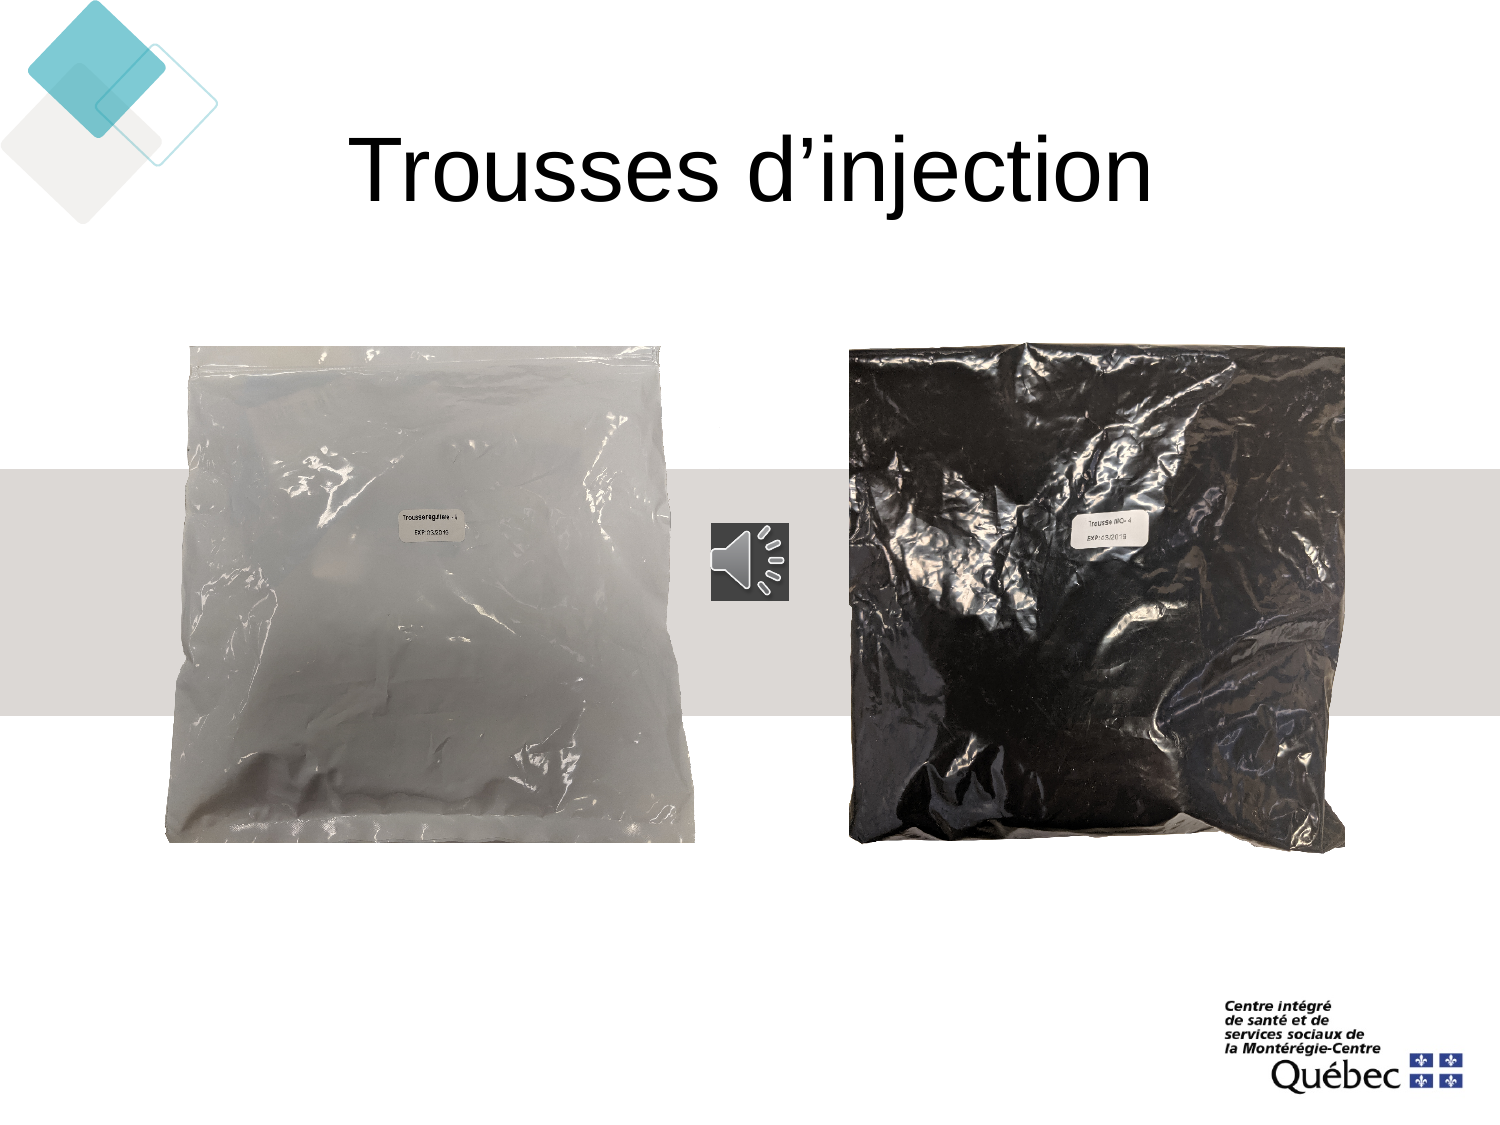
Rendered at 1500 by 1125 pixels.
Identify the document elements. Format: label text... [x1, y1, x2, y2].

picture [1202, 978, 1492, 1118]
title Trousses d’injection [159, 63, 1345, 281]
picture [0, 308, 1500, 881]
